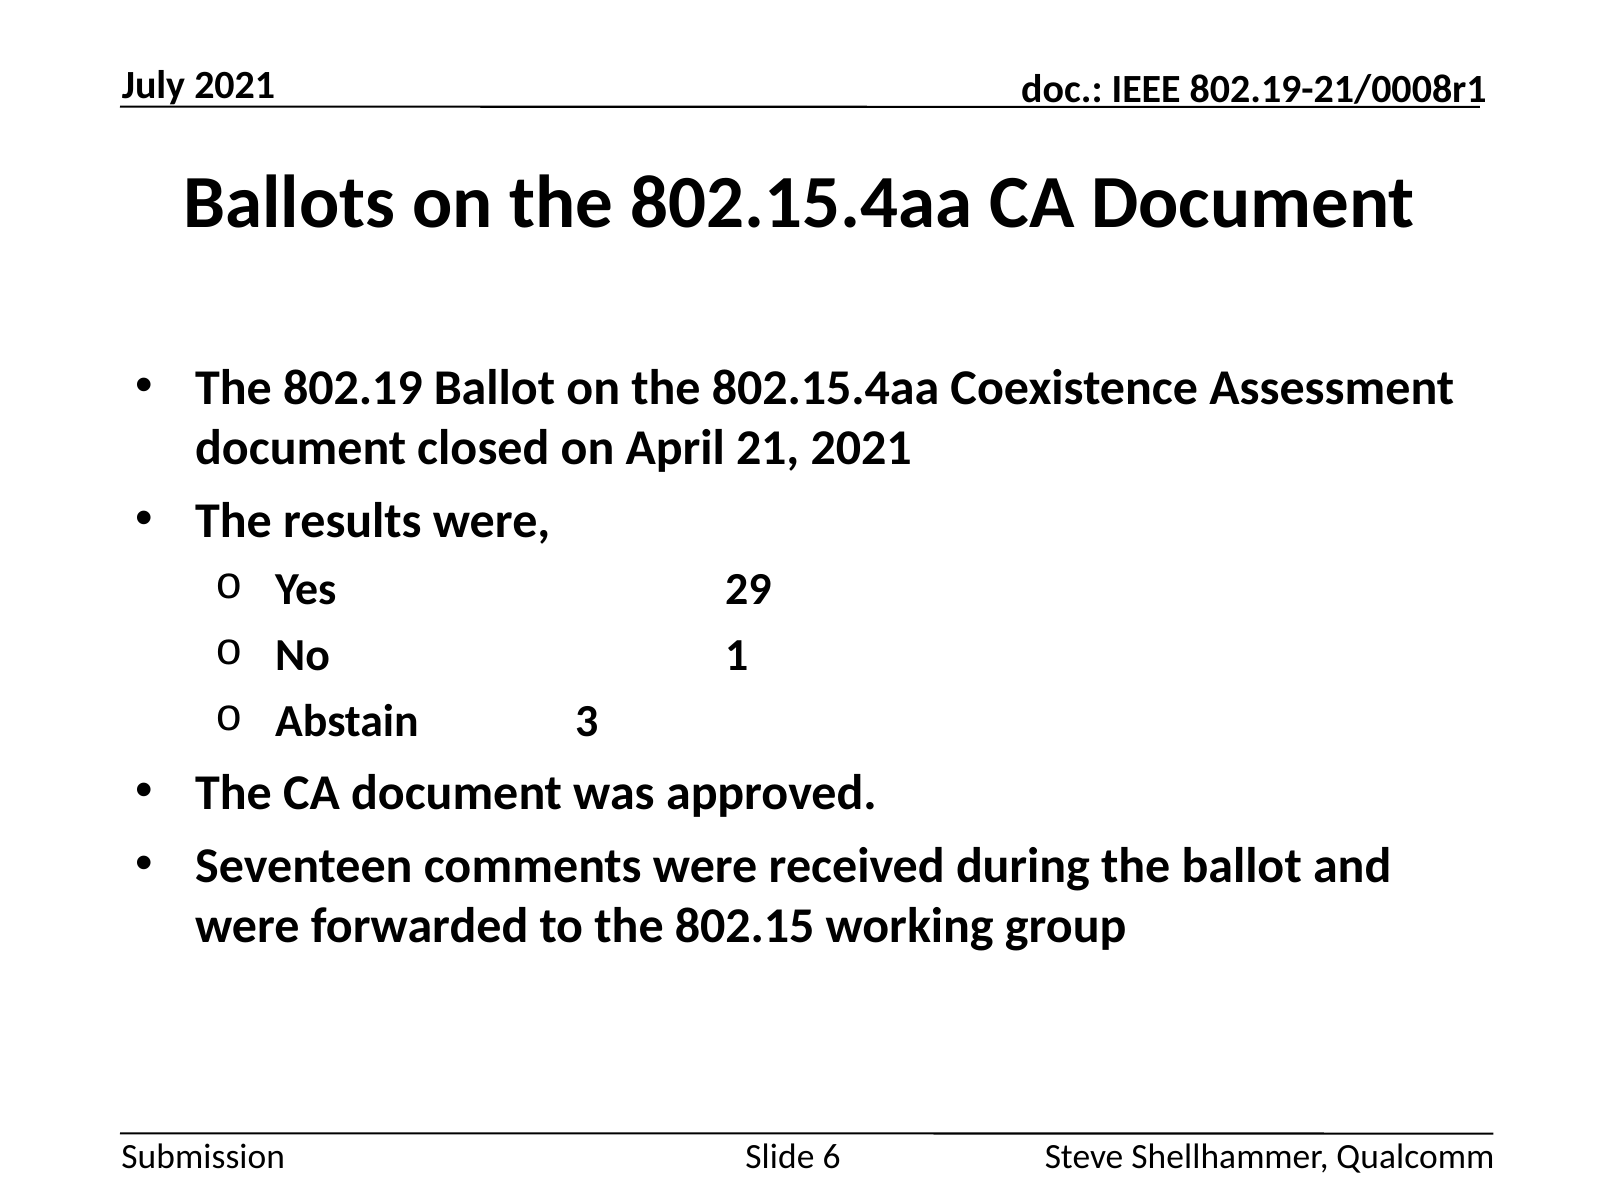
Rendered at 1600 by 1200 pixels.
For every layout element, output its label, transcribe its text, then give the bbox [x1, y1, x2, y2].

footer Steve Shellhammer, Qualcomm [937, 1132, 1495, 1174]
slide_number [121, 58, 451, 107]
list The 802.19 Ballot on the 802.15.4aa Coexistence Assessment document closed on April 21, 2021 The results were, Yes 29 No 1 Abstain 3 The CA document was approved. Seventeen comments were received during the ballot and were forwarded to the 802.15 working group [119, 346, 1480, 1067]
title Ballots on the 802.15.4aa CA Document [119, 119, 1480, 276]
slide_number Slide 6 [733, 1132, 854, 1197]
